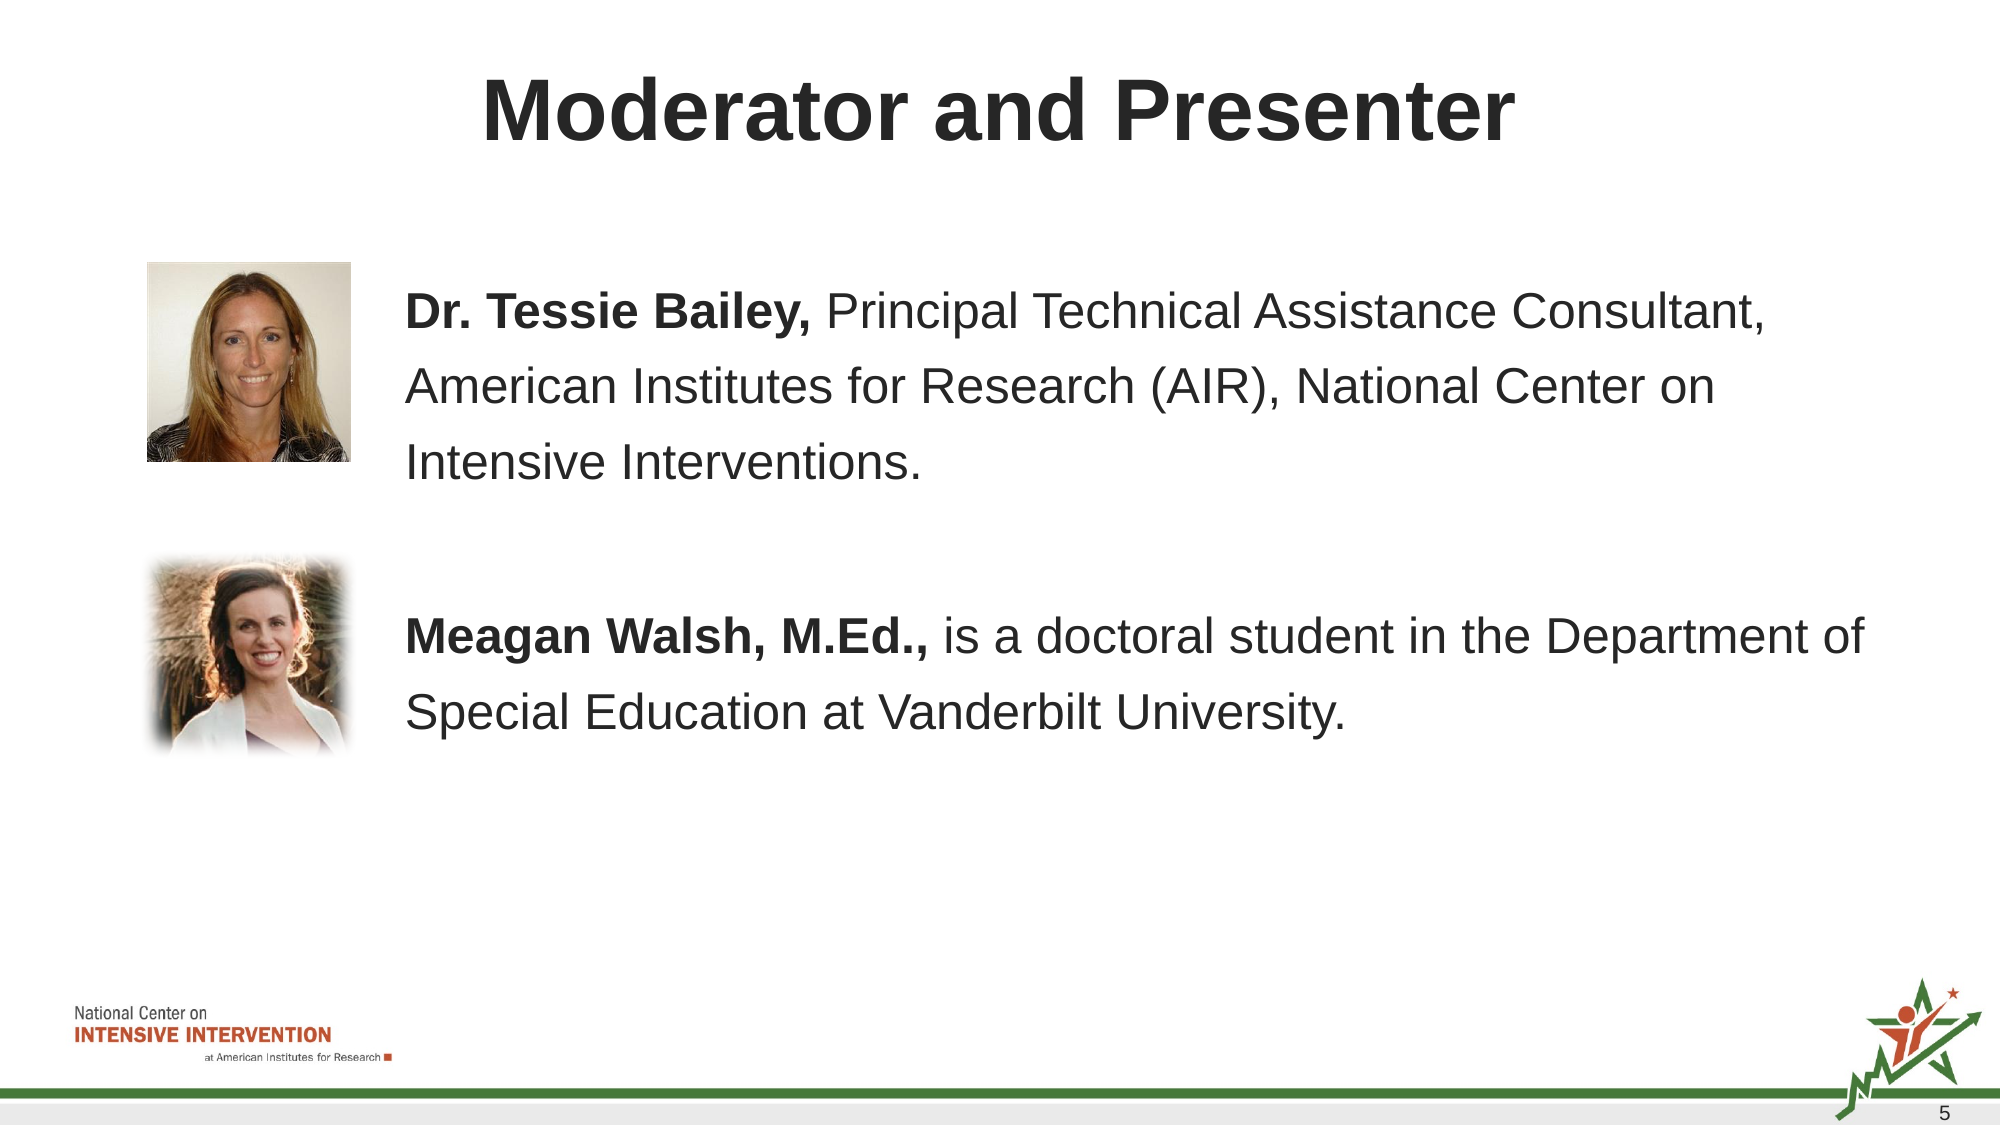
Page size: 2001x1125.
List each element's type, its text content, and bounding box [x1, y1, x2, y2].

slide_number 5 [1925, 1099, 1951, 1125]
list Dr. Tessie Bailey, Principal Technical Assistance Consultant, American Institutes for Research (AIR), National Center on Intensive Interventions. Meagan Walsh, M.Ed., is a doctoral student in the Department of Special Education at Vanderbilt University. [404, 262, 1925, 975]
picture [0, 0, 2000, 1125]
title Moderator and Presenter [75, 0, 1925, 210]
